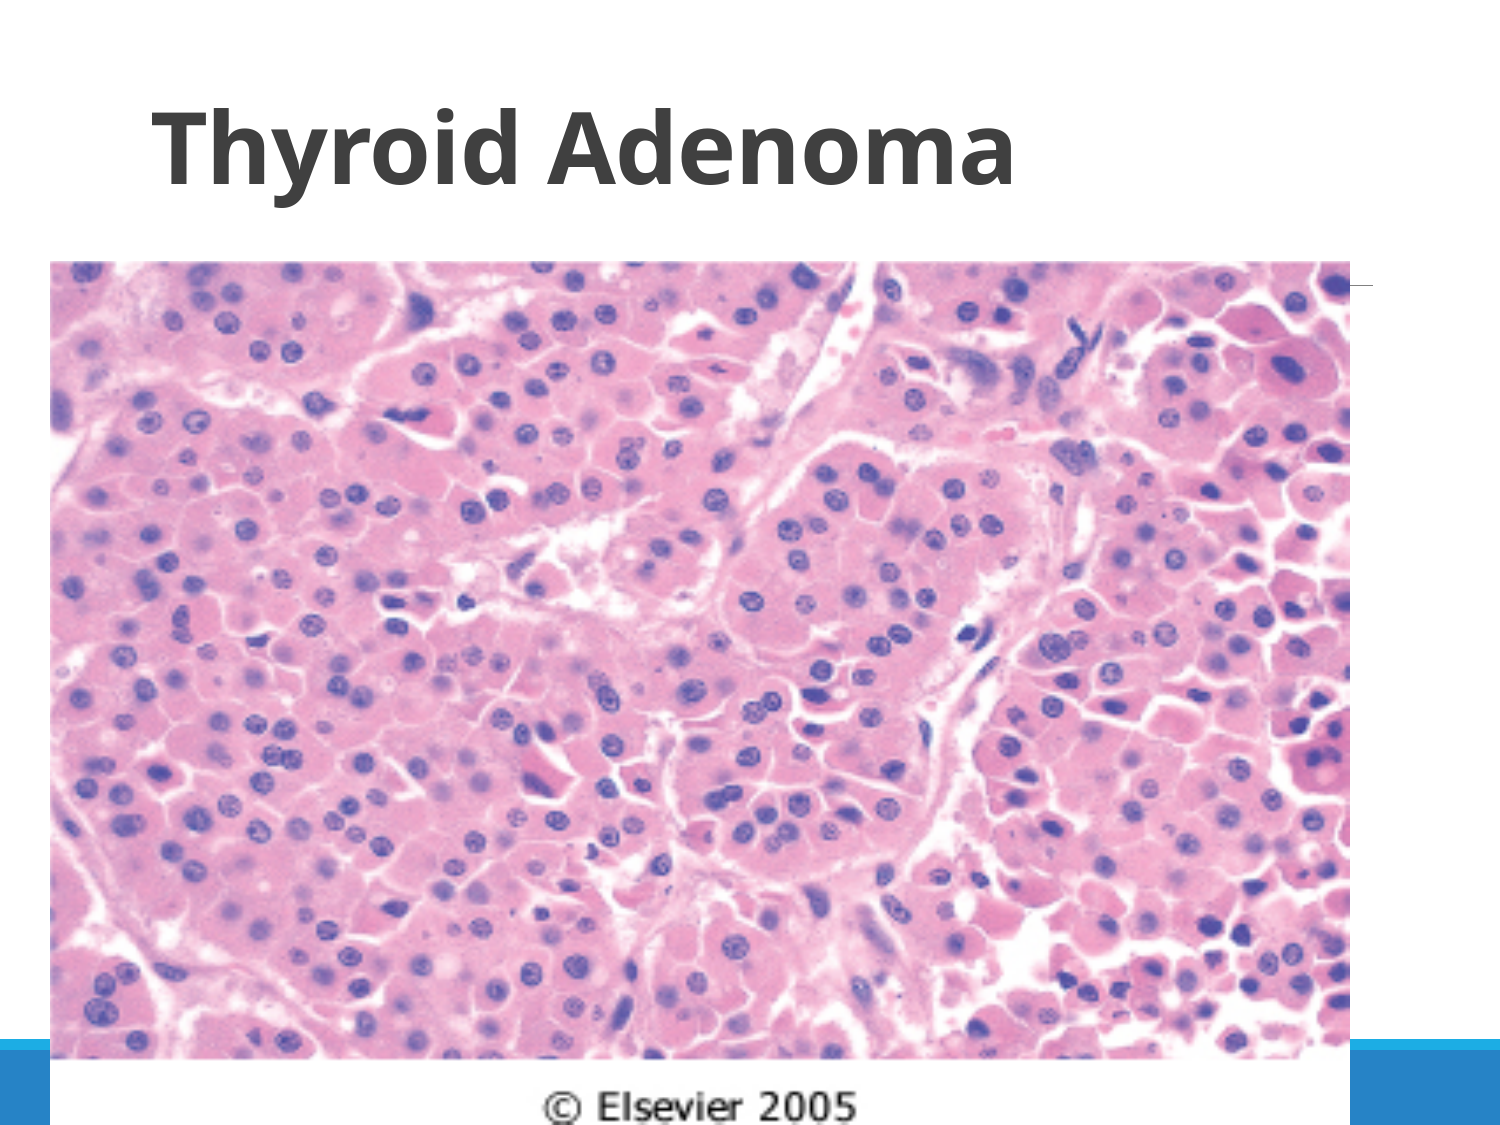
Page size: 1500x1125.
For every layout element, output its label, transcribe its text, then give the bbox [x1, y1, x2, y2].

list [49, 260, 1351, 1125]
title Thyroid Adenoma [135, 47, 1373, 213]
